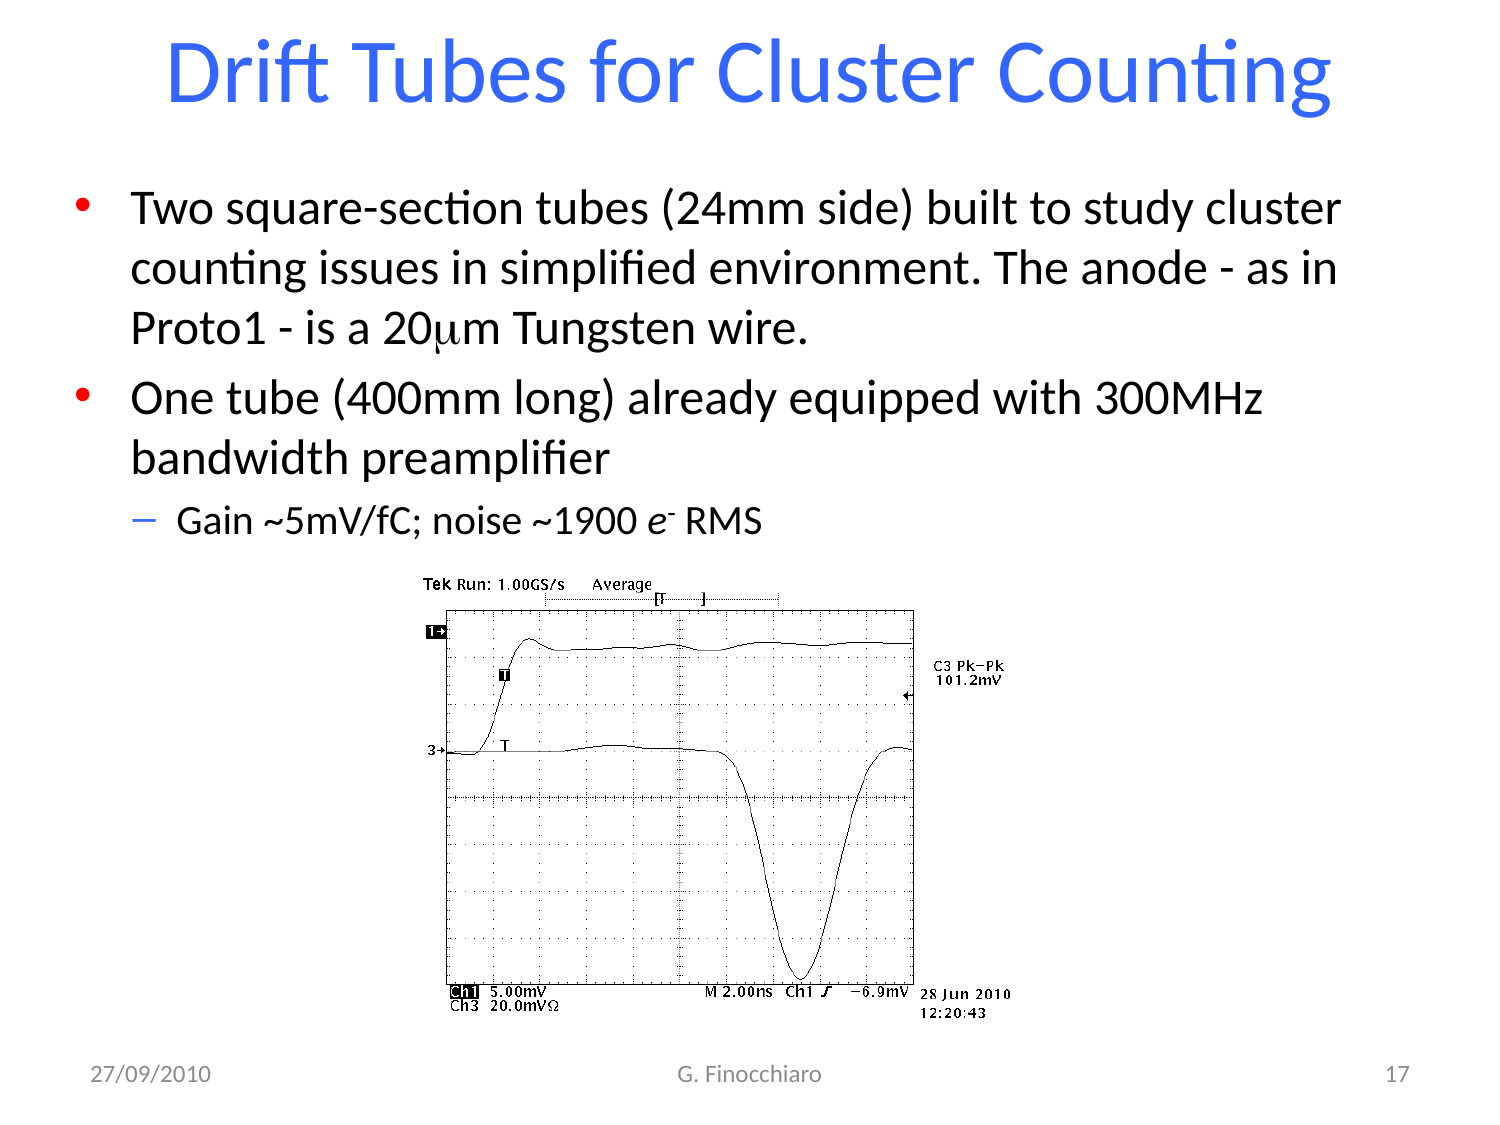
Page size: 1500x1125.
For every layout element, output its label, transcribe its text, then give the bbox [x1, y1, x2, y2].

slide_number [75, 1042, 425, 1103]
footer G. Finocchiaro [512, 1042, 988, 1103]
picture [422, 578, 1021, 1027]
slide_number 17 [1074, 1042, 1425, 1103]
title Drift Tubes for Cluster Counting [74, 26, 1426, 106]
list Two square-section tubes (24mm side) built to study cluster counting issues in simplified environment. The anode - as in Proto1 - is a 20mm Tungsten wire. One tube (400mm long) already equipped with 300MHz bandwidth preamplifier Gain ~5mV/fC; noise ~1900 e- RMS [58, 166, 1410, 755]
